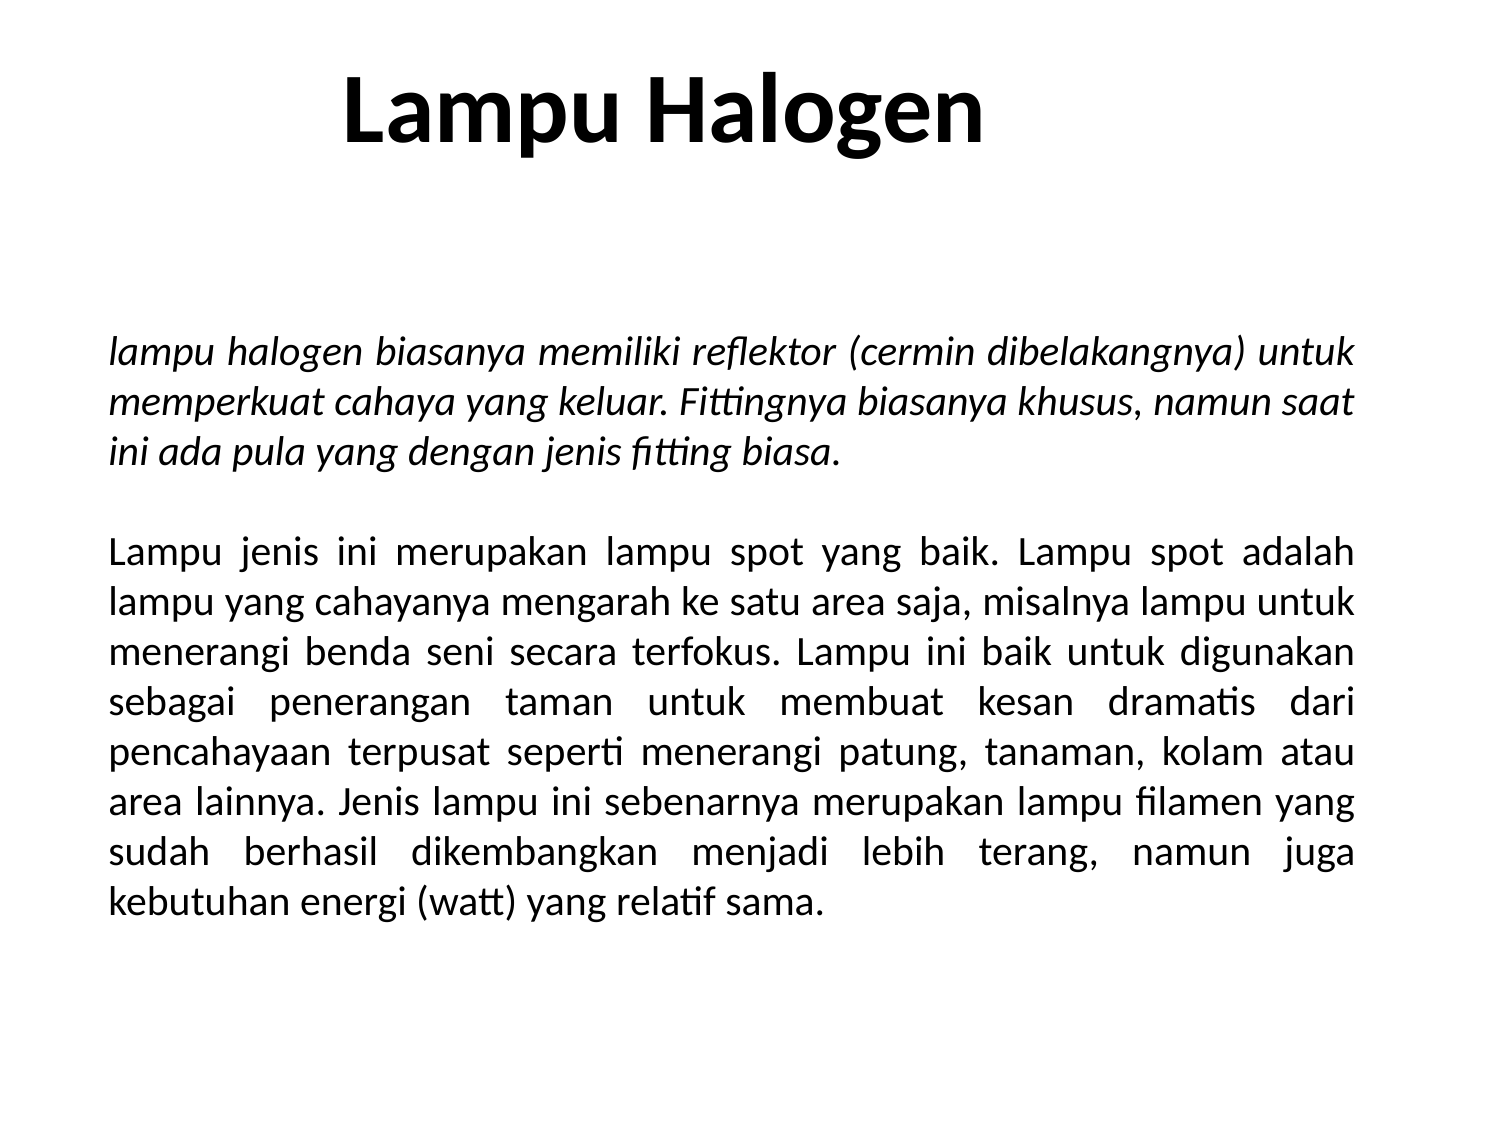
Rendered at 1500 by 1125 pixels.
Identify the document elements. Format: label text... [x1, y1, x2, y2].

text_box lampu halogen biasanya memiliki reflektor (cermin dibelakangnya) untuk memperkuat cahaya yang keluar. Fittingnya biasanya khusus, namun saat ini ada pula yang dengan jenis fitting biasa. Lampu jenis ini merupakan lampu spot yang baik. Lampu spot adalah lampu yang cahayanya mengarah ke satu area saja, misalnya lampu untuk menerangi benda seni secara terfokus. Lampu ini baik untuk digunakan sebagai penerangan taman untuk membuat kesan dramatis dari pencahayaan terpusat seperti menerangi patung, tanaman, kolam atau area lainnya. Jenis lampu ini sebenarnya merupakan lampu filamen yang sudah berhasil dikembangkan menjadi lebih terang, namun juga kebutuhan energi (watt) yang relatif sama. [93, 316, 1371, 1032]
text_box Lampu Halogen [328, 35, 1157, 170]
